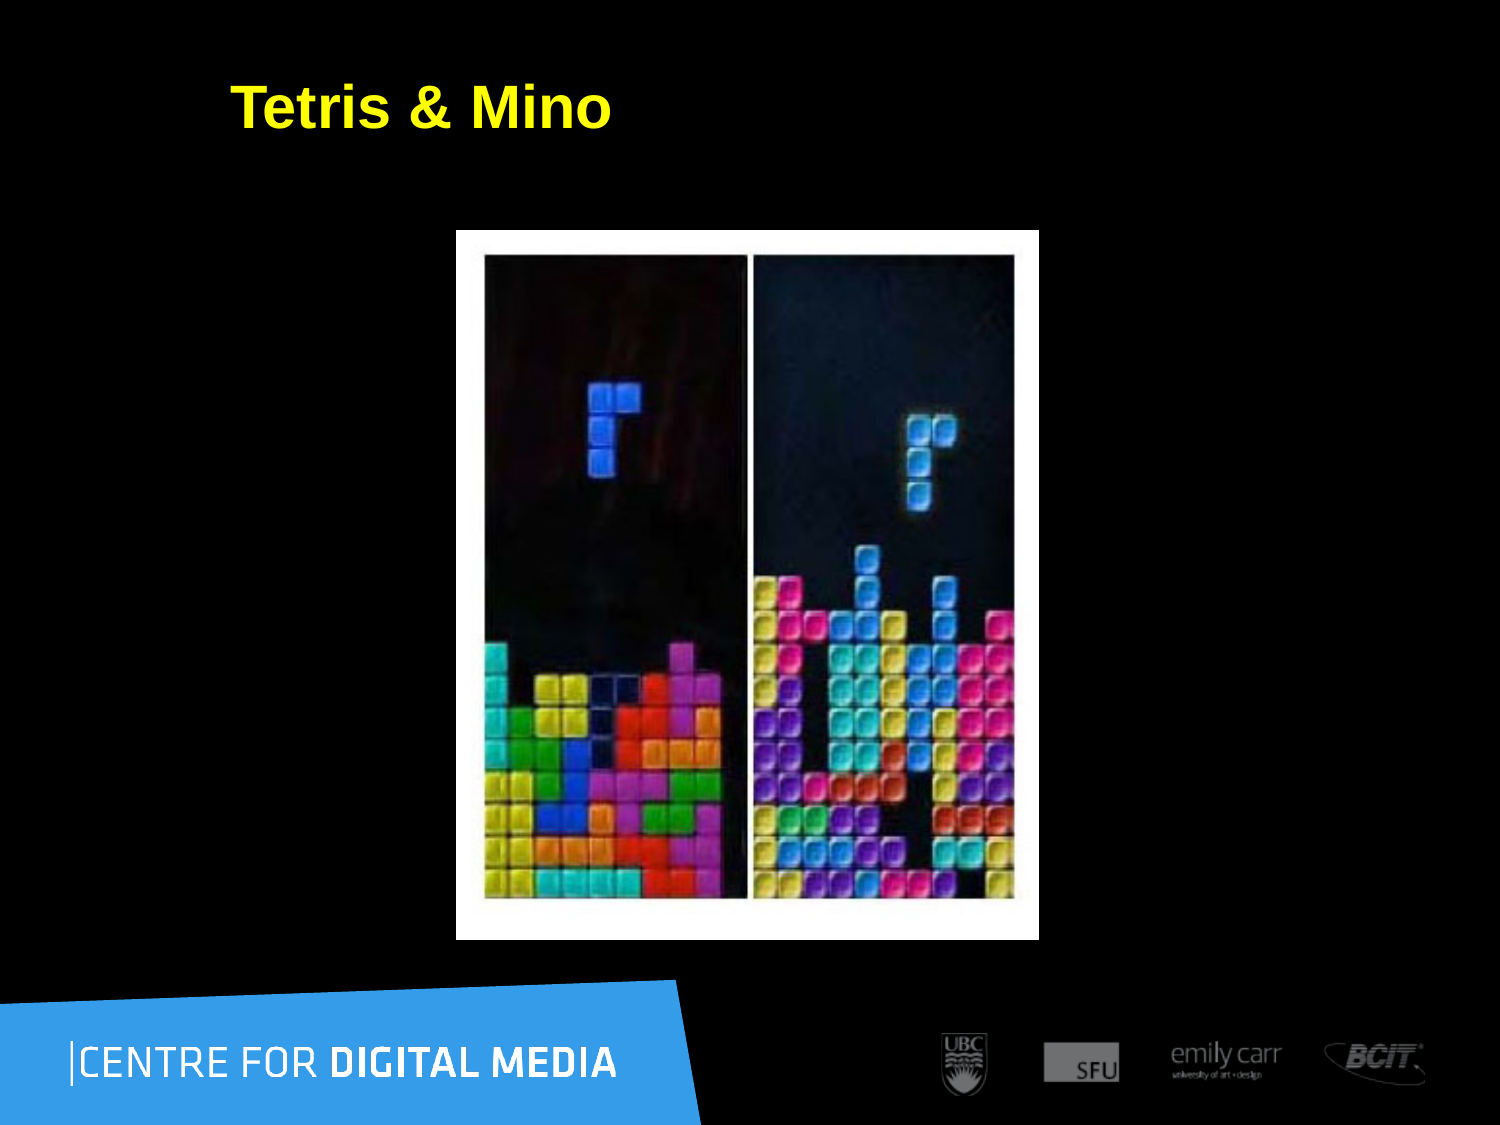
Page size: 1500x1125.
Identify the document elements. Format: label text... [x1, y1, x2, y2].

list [451, 230, 1040, 975]
title Tetris & Mino [75, 53, 1425, 221]
